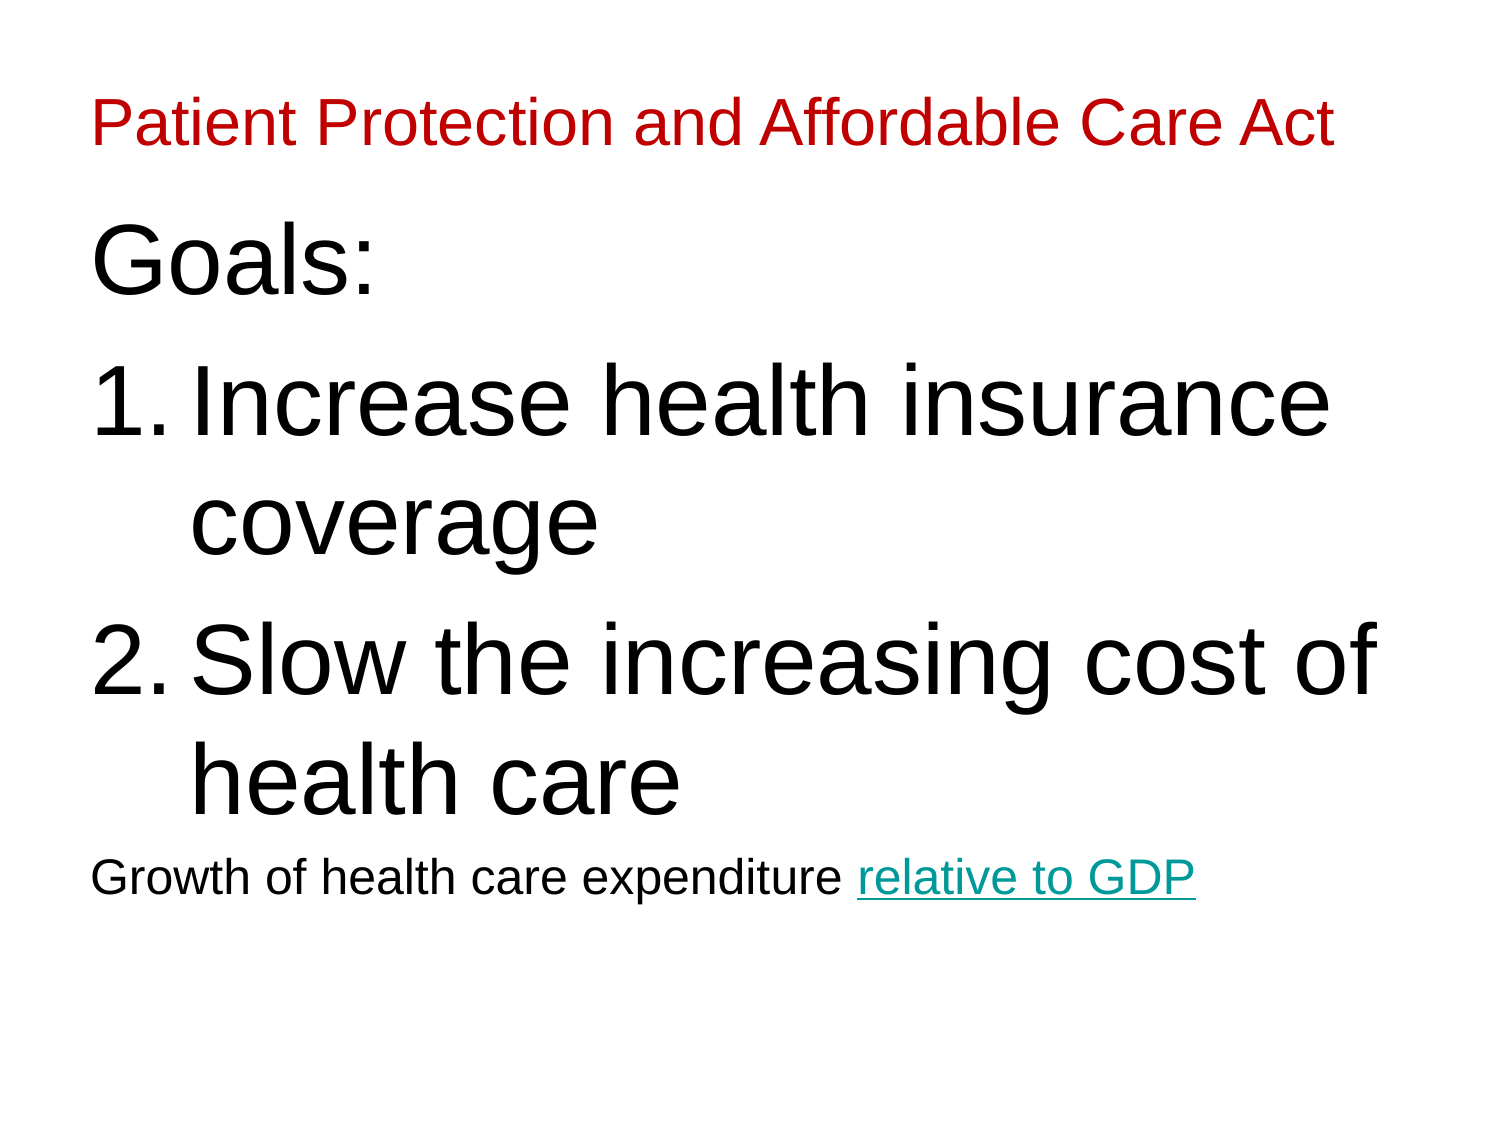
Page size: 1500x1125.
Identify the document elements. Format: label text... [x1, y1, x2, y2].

title Patient Protection and Affordable Care Act [74, 24, 1426, 187]
list Goals: Increase health insurance coverage Slow the increasing cost of health care Growth of health care expenditure relative to GDP [74, 187, 1426, 1026]
